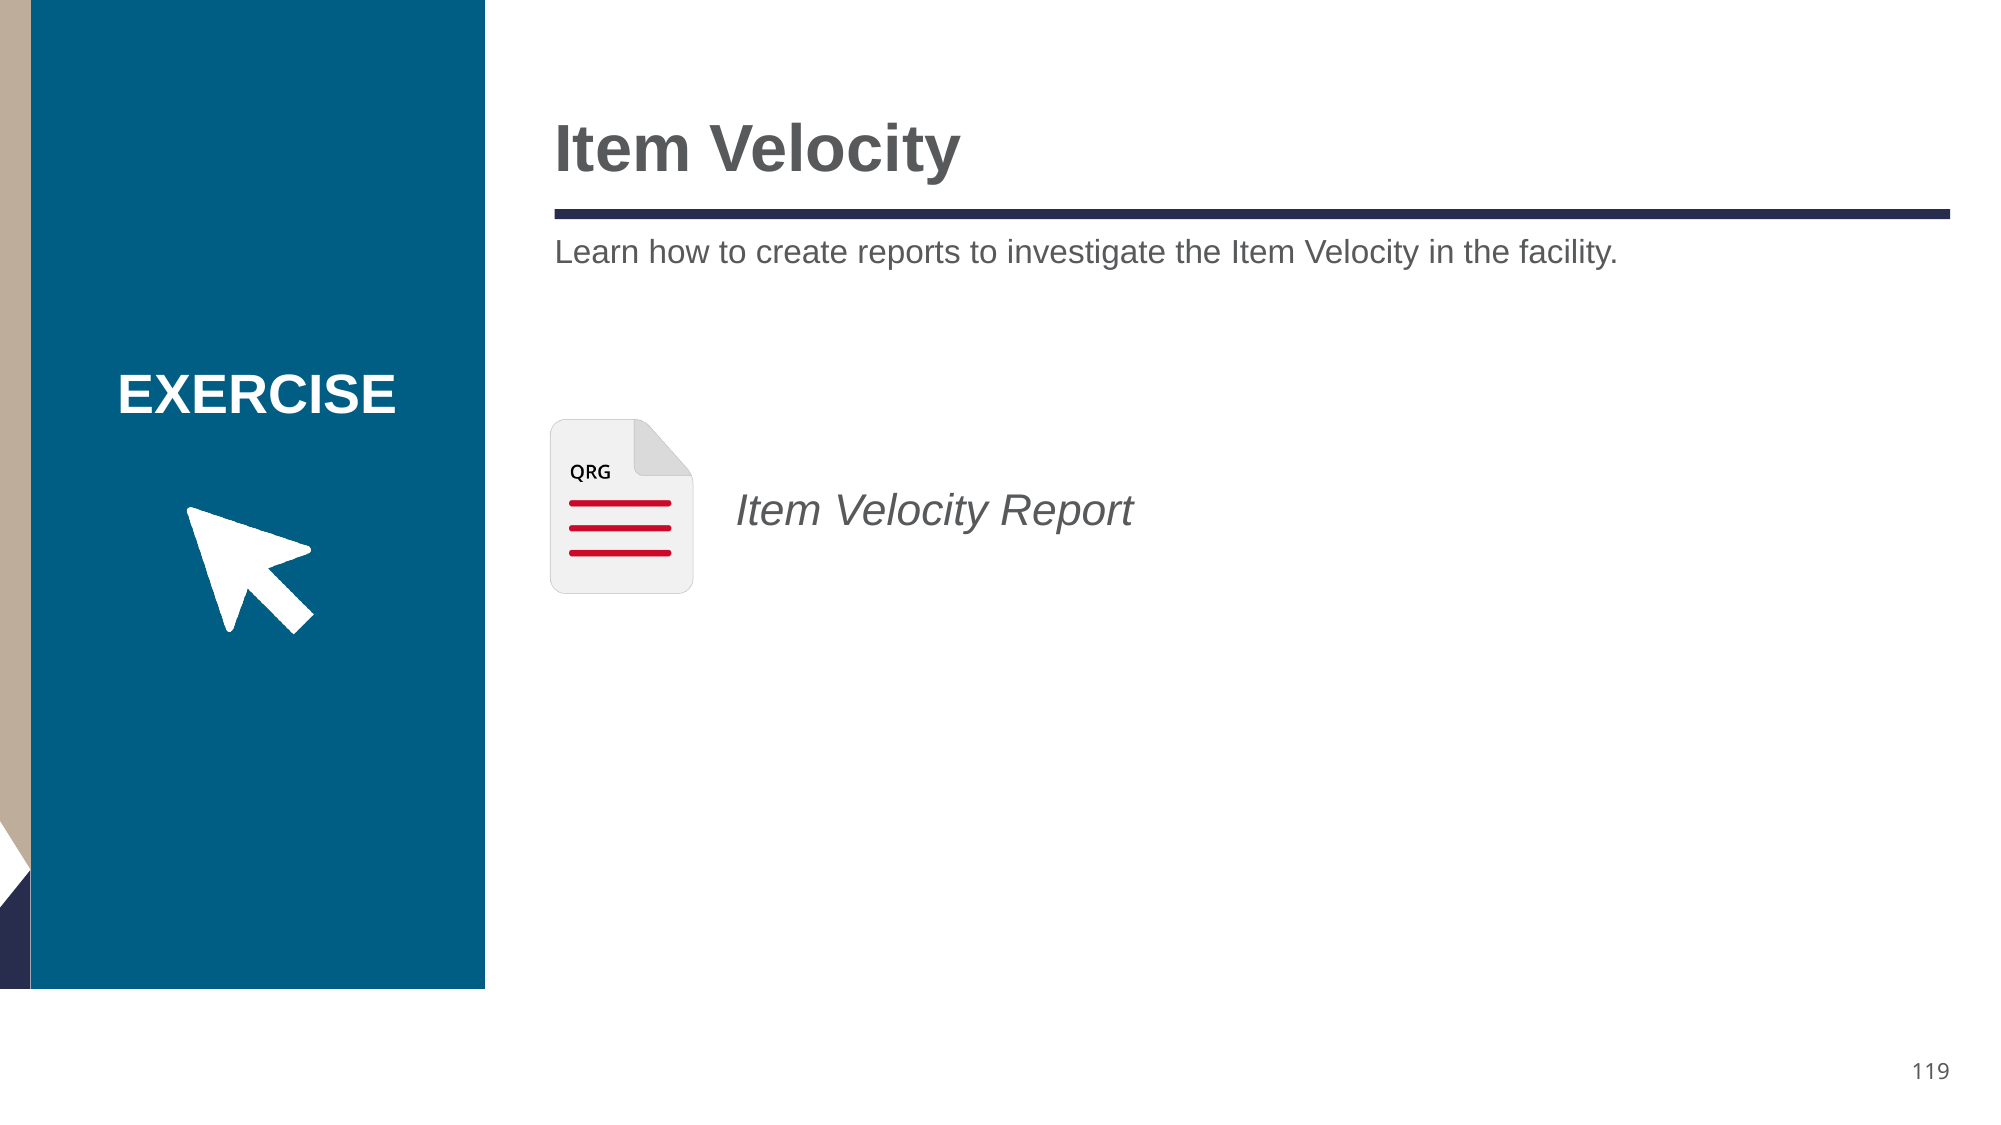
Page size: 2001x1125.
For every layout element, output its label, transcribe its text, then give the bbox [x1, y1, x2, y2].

list Item Velocity Report [735, 473, 1950, 563]
picture [187, 508, 312, 633]
picture [528, 416, 708, 596]
list Learn how to create reports to investigate the Item Velocity in the facility. [554, 235, 1950, 311]
slide_number 119 [1875, 1038, 1950, 1108]
title Item Velocity [554, 56, 1950, 193]
